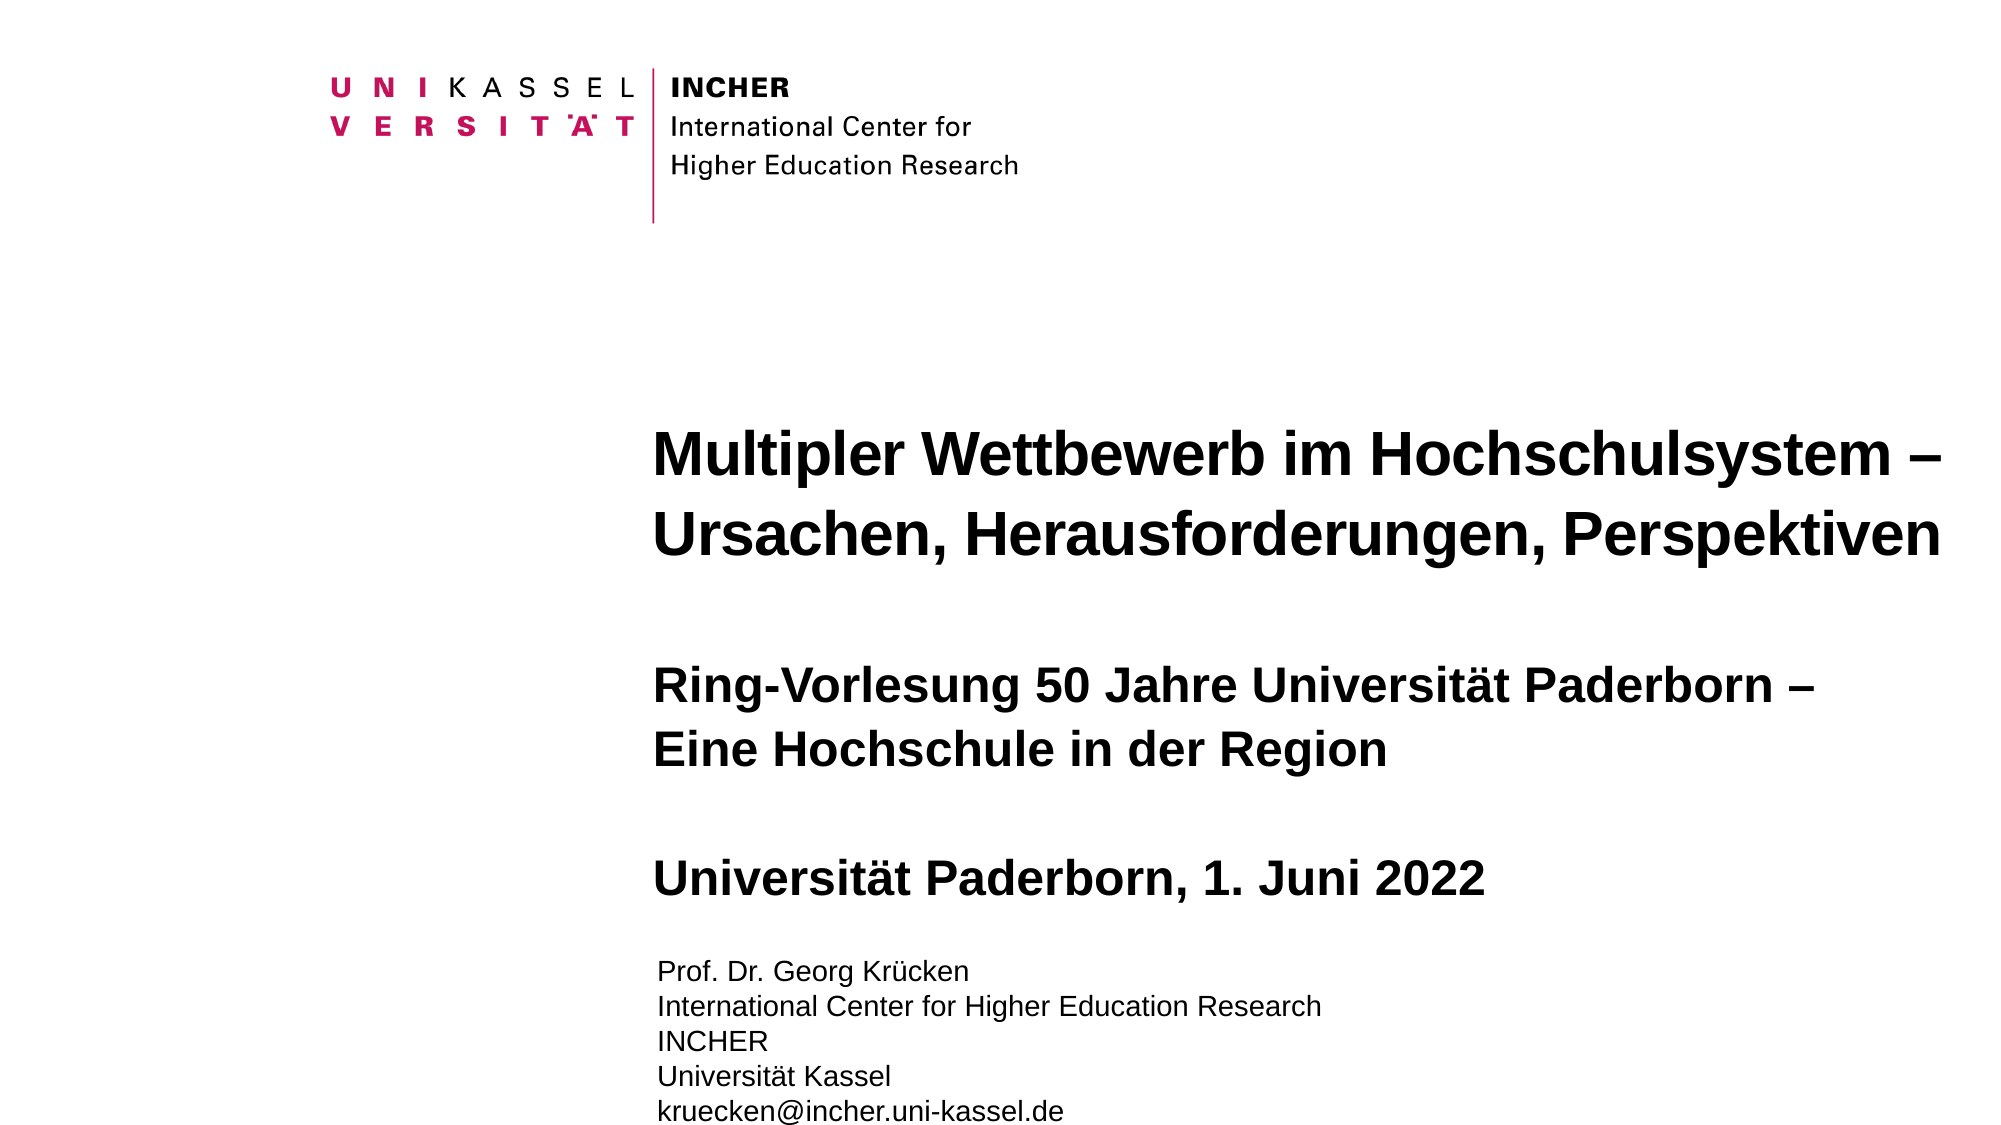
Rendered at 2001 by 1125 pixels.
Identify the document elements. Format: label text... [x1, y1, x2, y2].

picture [273, 47, 1075, 244]
title Multipler Wettbewerb im Hochschulsystem – Ursachen, Herausforderungen, Perspektiven Ring-Vorlesung 50 Jahre Universität Paderborn – Eine Hochschule in der Region Universität Paderborn, 1. Juni 2022 [638, 594, 1987, 913]
subtitle Prof. Dr. Georg Krücken International Center for Higher Education Research INCHER Universität Kassel kruecken@incher.uni-kassel.de [642, 944, 1957, 1094]
